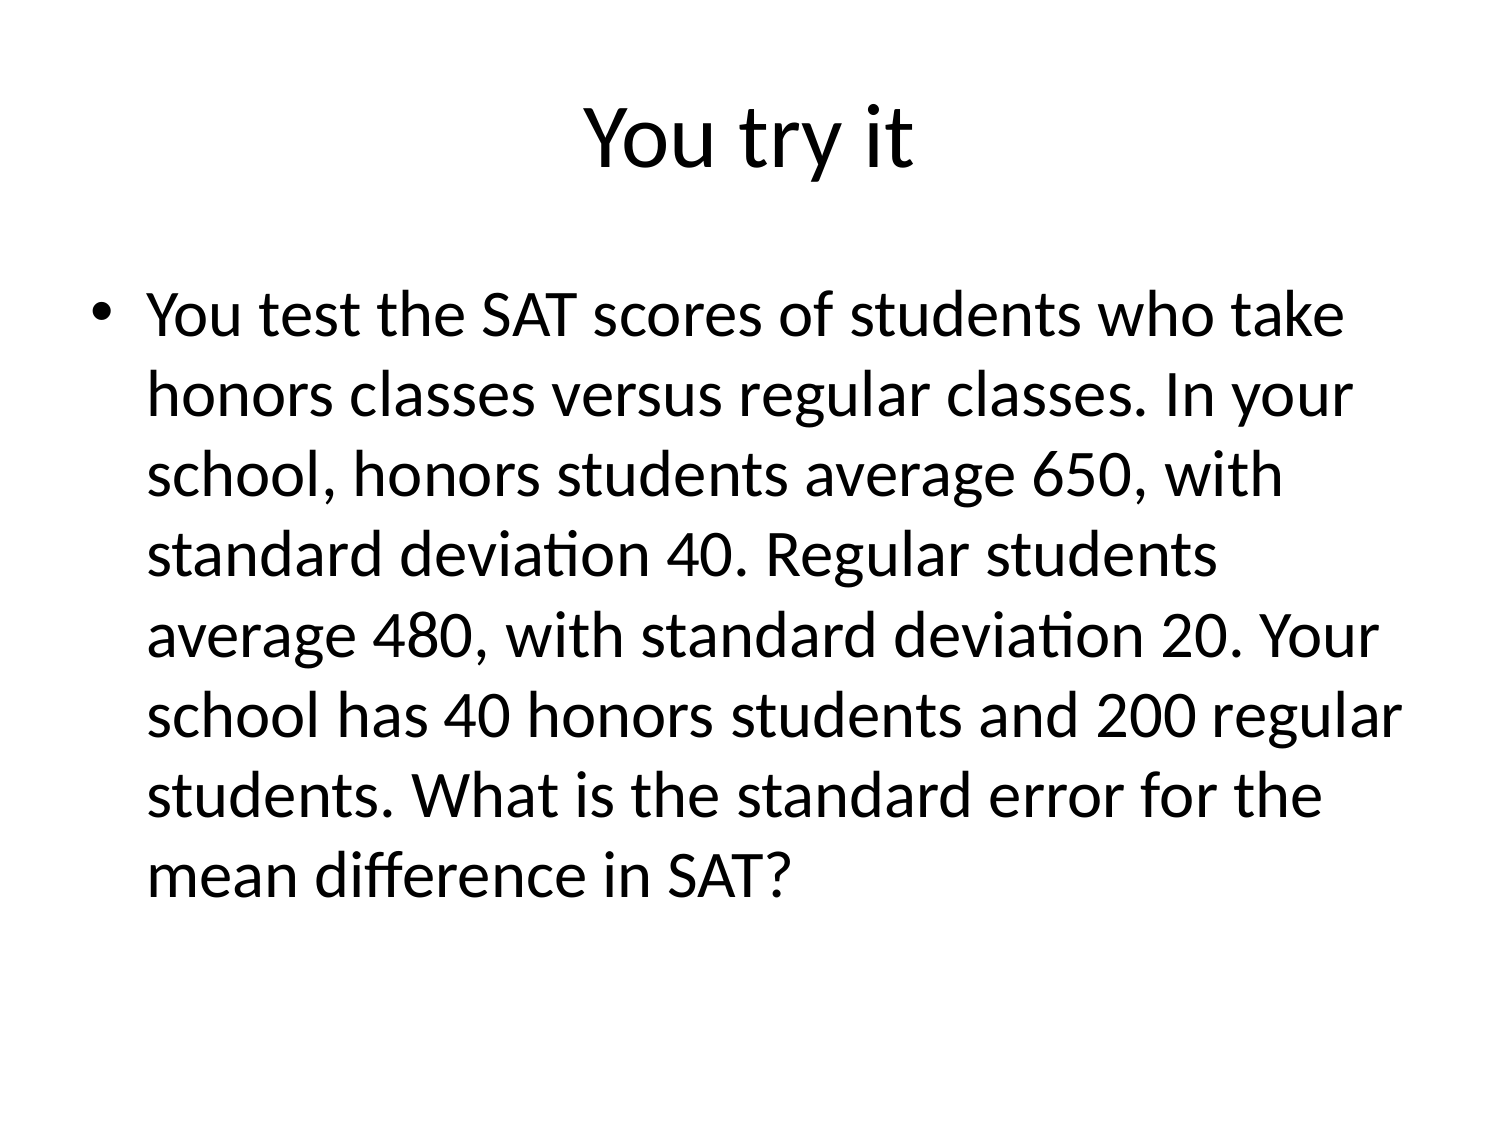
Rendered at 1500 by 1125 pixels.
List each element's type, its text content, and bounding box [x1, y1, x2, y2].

list You test the SAT scores of students who take honors classes versus regular classes. In your school, honors students average 650, with standard deviation 40. Regular students average 480, with standard deviation 20. Your school has 40 honors students and 200 regular students. What is the standard error for the mean difference in SAT? [75, 262, 1425, 1005]
title You try it [75, 37, 1425, 225]
